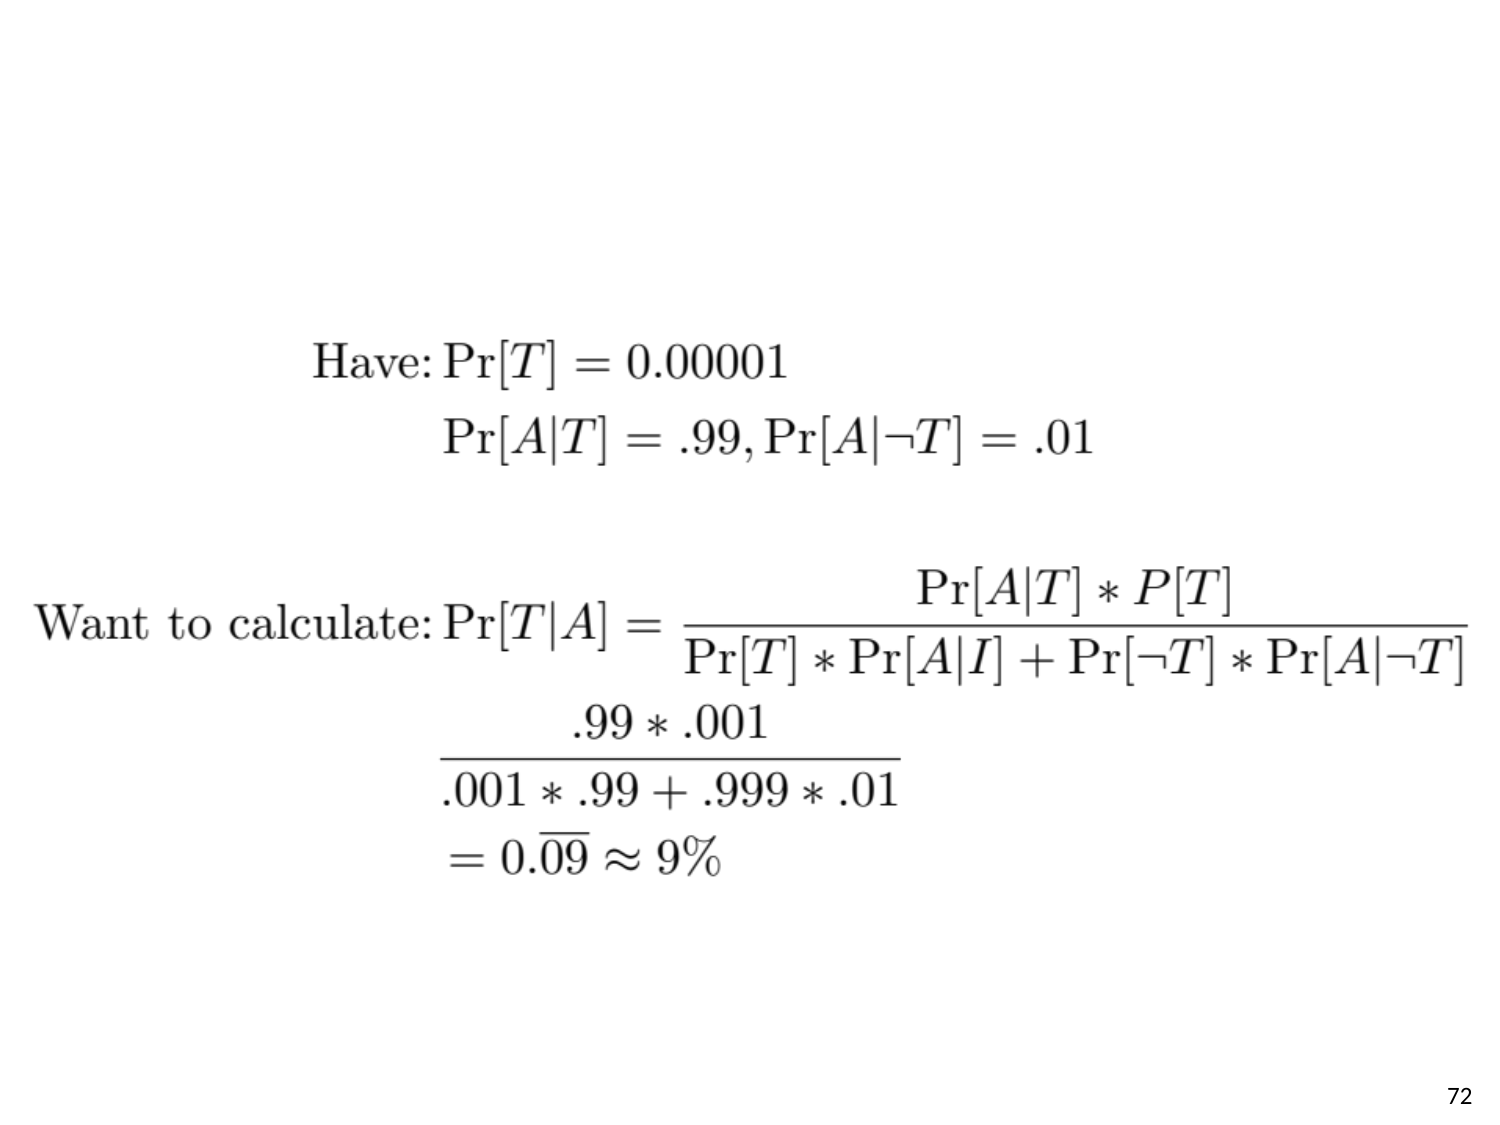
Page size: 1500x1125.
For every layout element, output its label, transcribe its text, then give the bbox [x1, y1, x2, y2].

slide_number 72 [1137, 1065, 1488, 1125]
picture [13, 318, 1487, 894]
